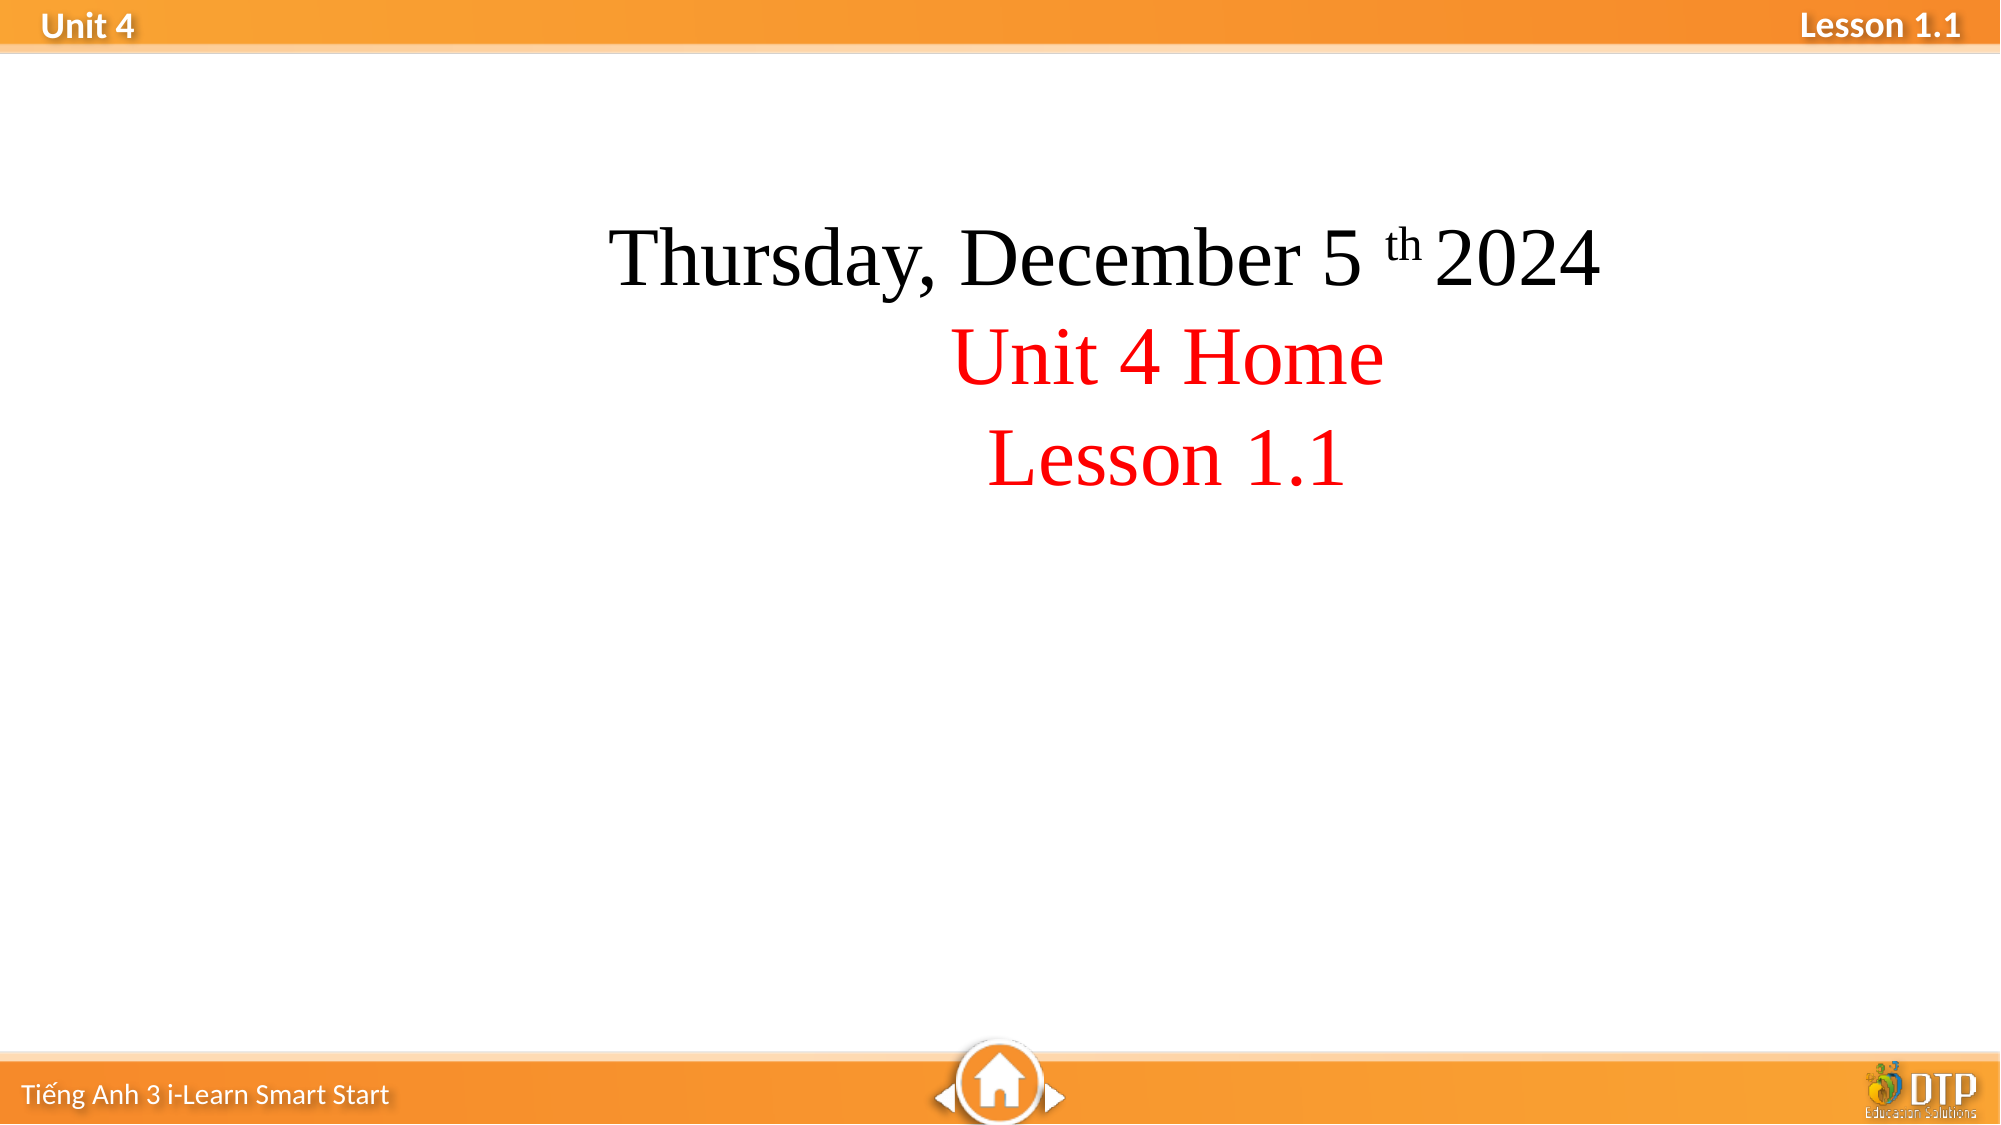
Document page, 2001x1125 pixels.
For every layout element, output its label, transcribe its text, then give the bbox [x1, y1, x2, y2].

text_box Thursday, December 5 th 2024 Unit 4 Home Lesson 1.1 [593, 194, 1743, 509]
picture [0, 0, 2000, 1125]
